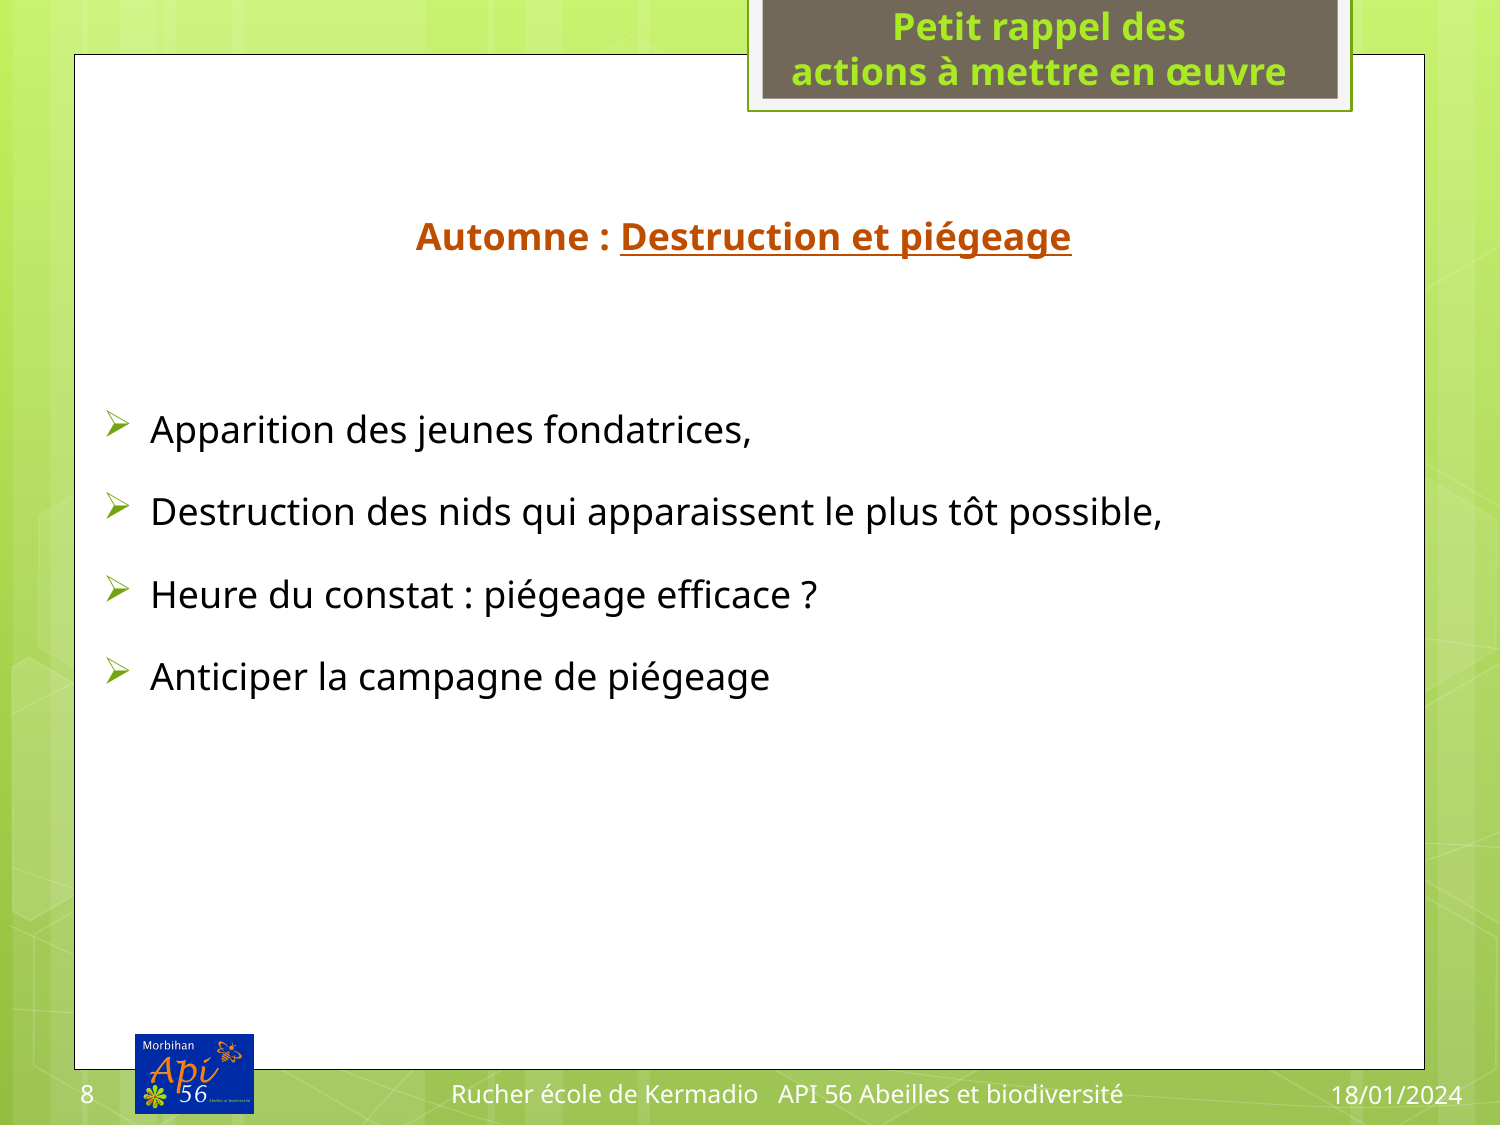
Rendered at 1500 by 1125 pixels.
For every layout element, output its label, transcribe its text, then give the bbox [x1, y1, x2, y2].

picture [135, 1034, 255, 1114]
footer Rucher école de Kermadio API 56 Abeilles et biodiversité [284, 1065, 1140, 1125]
slide_number 8 [64, 1065, 284, 1125]
text_box Automne : Destruction et piégeage Apparition des jeunes fondatrices, Destruction des nids qui apparaissent le plus tôt possible, Heure du constat : piégeage efficace ? Anticiper la campagne de piégeage [88, 160, 1400, 821]
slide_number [1140, 1065, 1478, 1125]
text_box Petit rappel des actions à mettre en œuvre [776, 0, 1303, 101]
